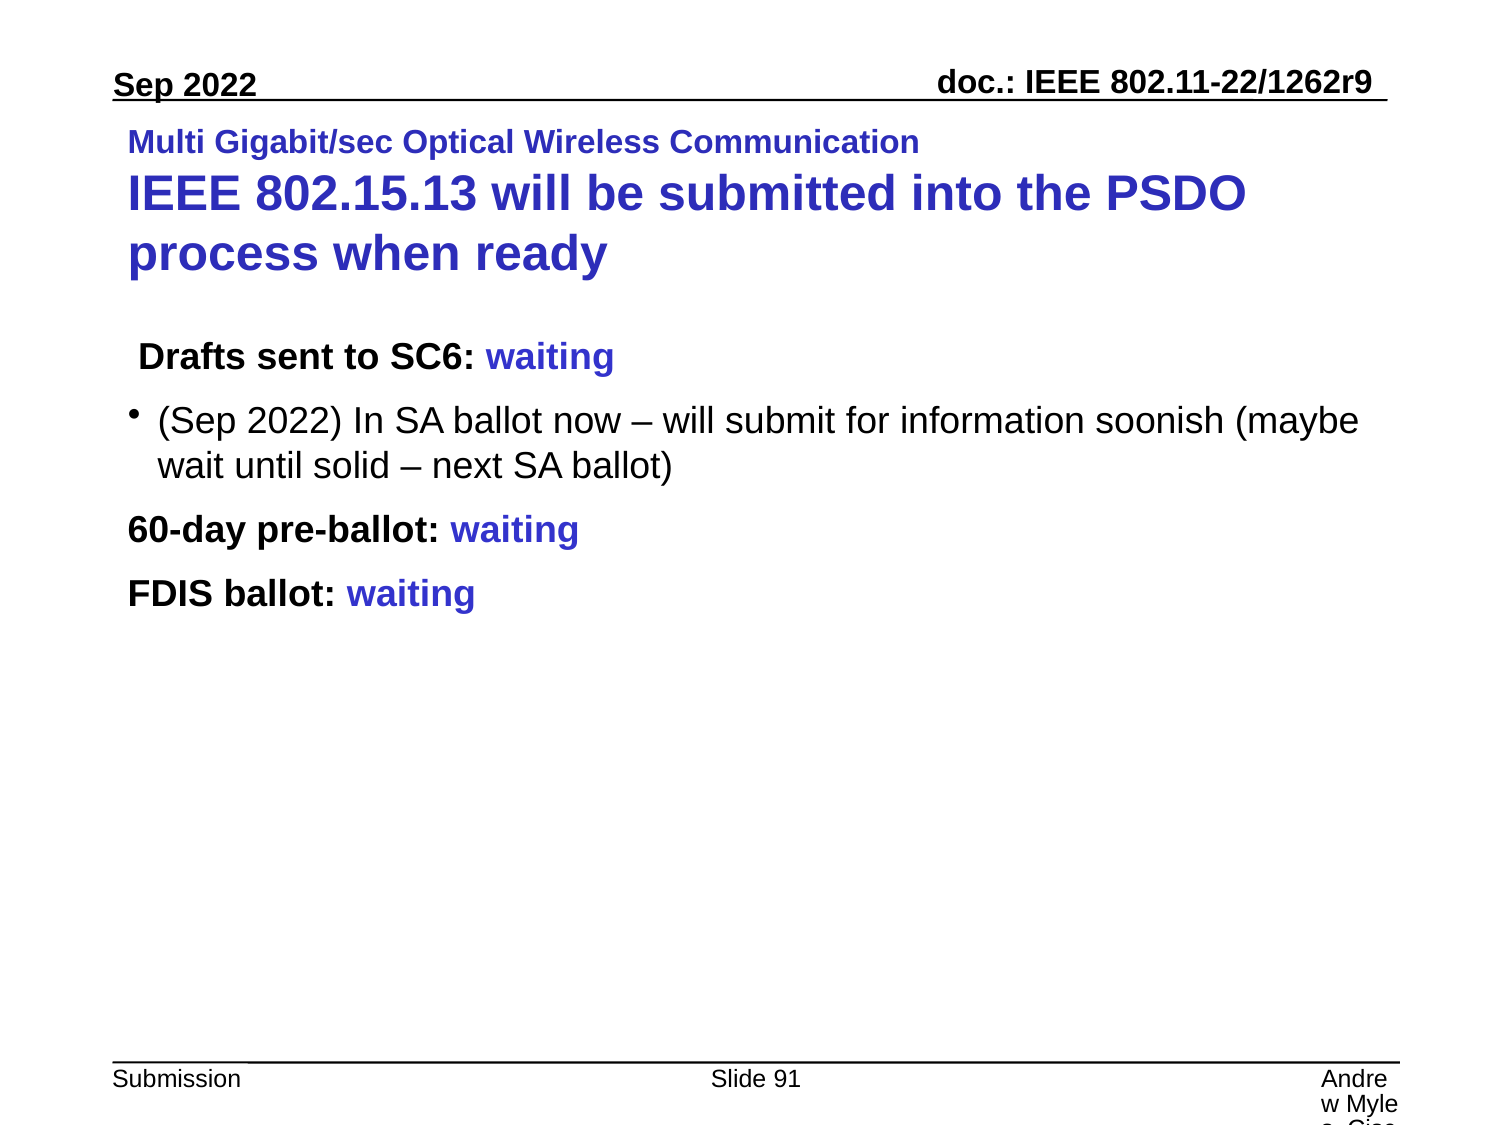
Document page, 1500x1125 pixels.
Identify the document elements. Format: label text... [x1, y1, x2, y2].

footer Andrew Myles, Cisco [1320, 1061, 1402, 1093]
list Drafts sent to SC6: waiting (Sep 2022) In SA ballot now – will submit for information soonish (maybe wait until solid – next SA ballot) 60-day pre-ballot: waiting FDIS ballot: waiting [112, 324, 1388, 1000]
slide_number Slide 91 [709, 1061, 803, 1093]
title Multi Gigabit/sec Optical Wireless Communication IEEE 802.15.13 will be submitted into the PSDO process when ready [112, 112, 1388, 288]
